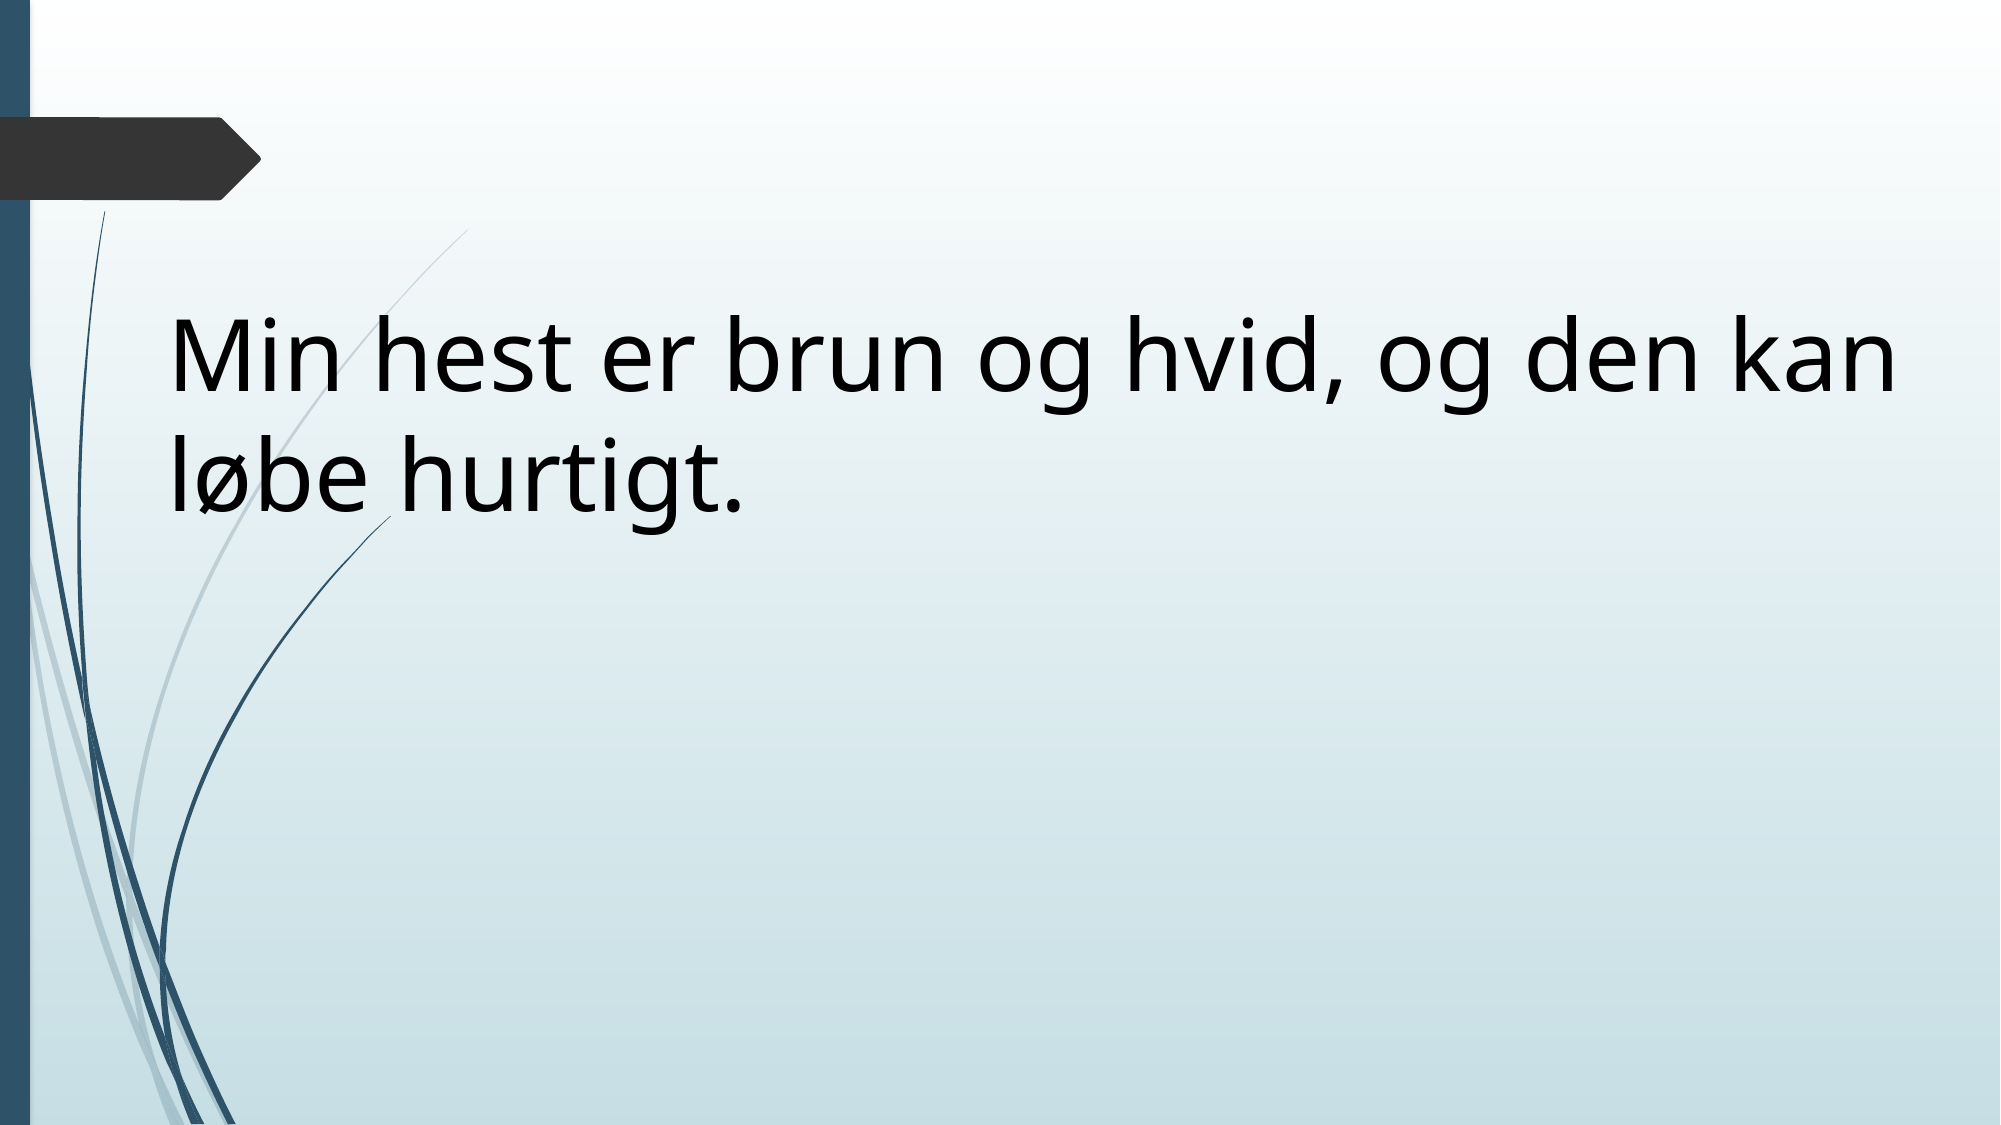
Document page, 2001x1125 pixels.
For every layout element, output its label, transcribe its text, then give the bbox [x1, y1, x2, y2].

text_box Min hest er brun og hvid, og den kan løbe hurtigt. [152, 284, 1916, 720]
